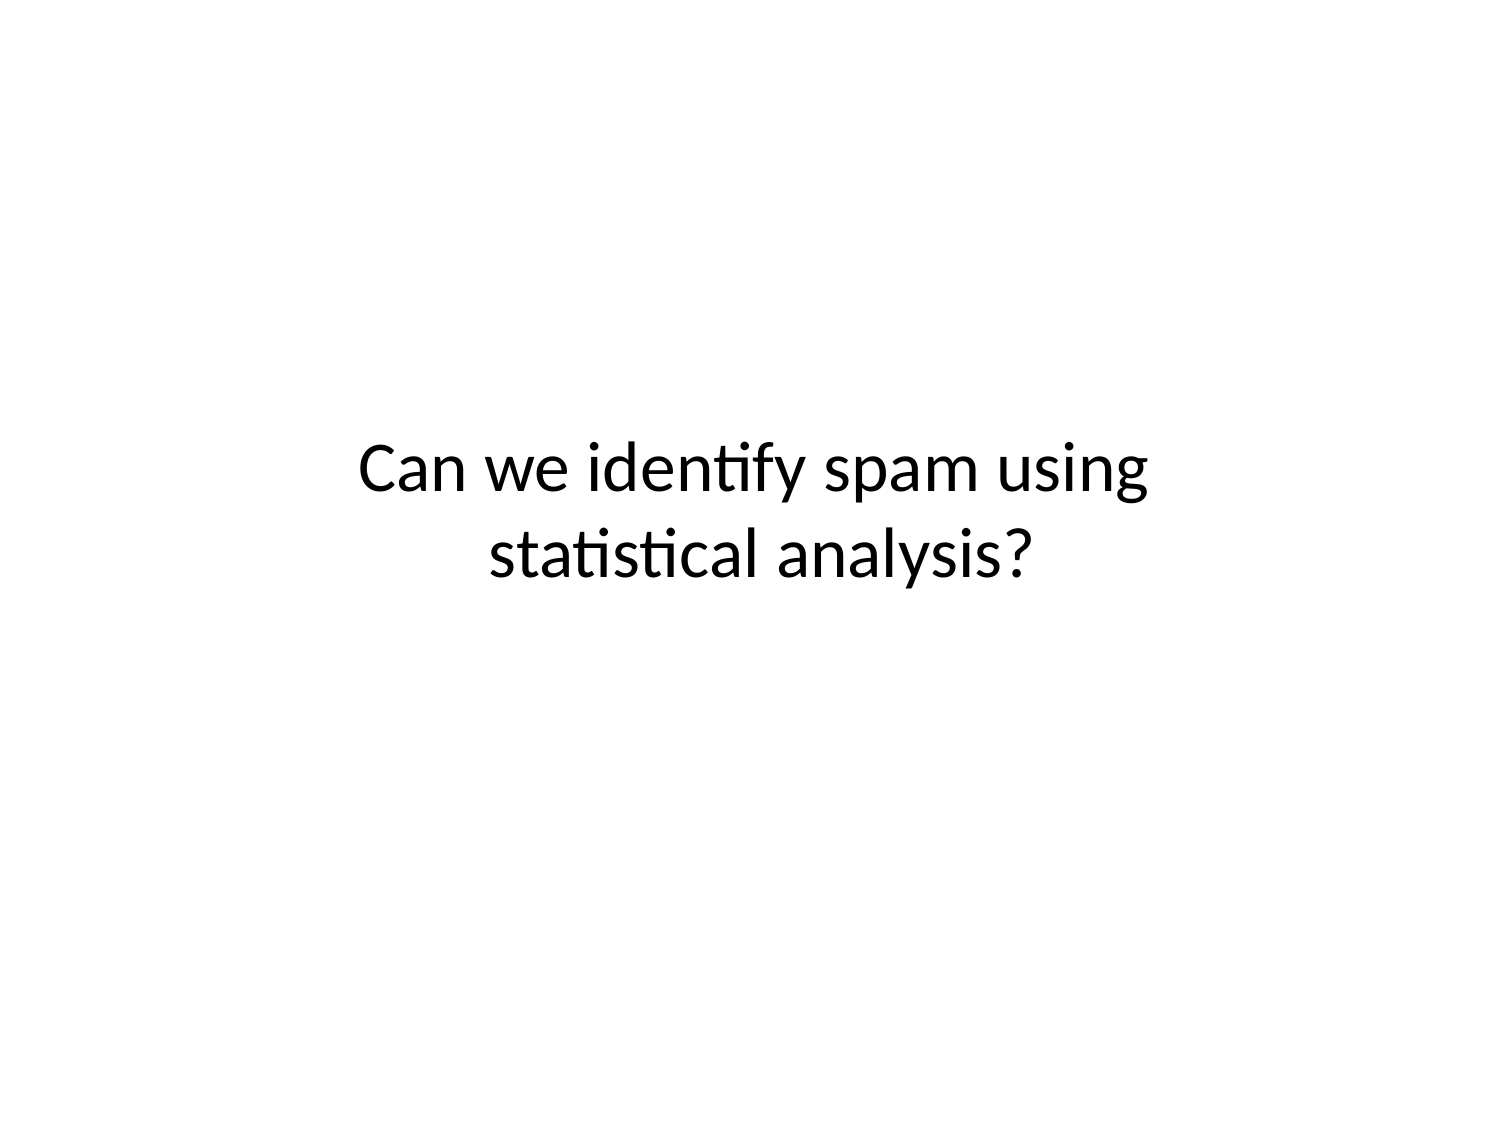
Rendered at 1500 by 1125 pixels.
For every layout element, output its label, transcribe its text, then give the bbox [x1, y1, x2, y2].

title Can we identify spam using statistical analysis? [87, 412, 1438, 600]
